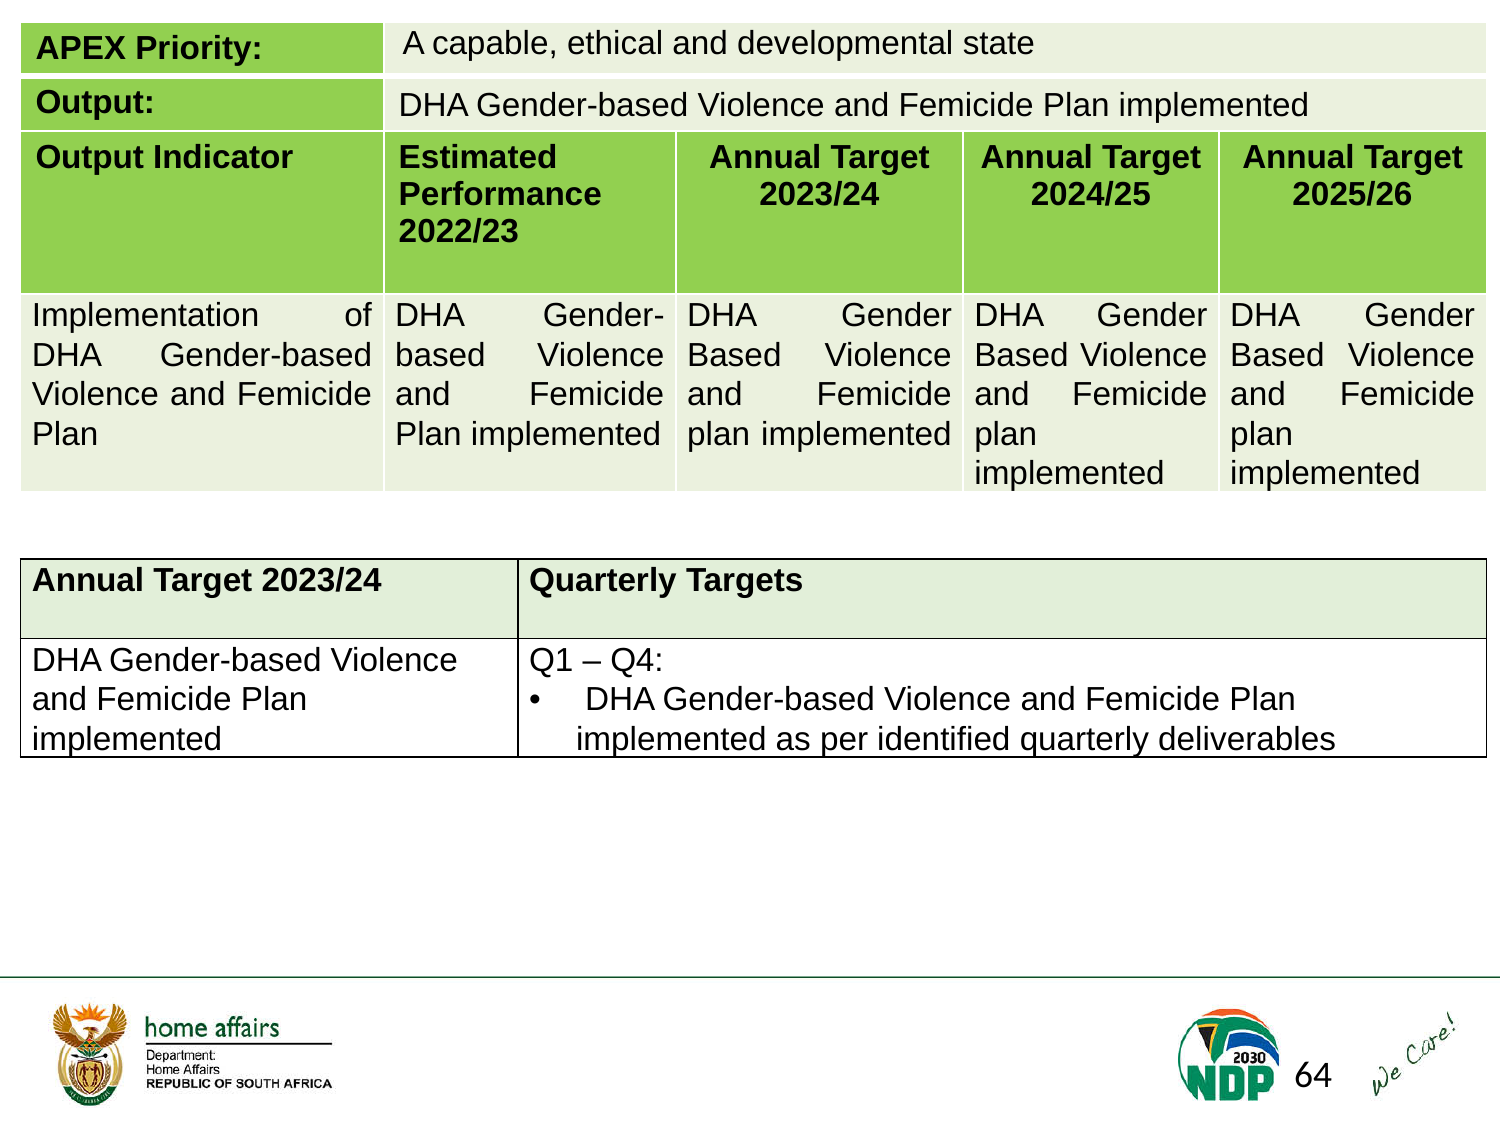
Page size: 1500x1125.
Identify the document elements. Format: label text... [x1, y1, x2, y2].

table_cell Annual Target 2024/25 [964, 132, 1218, 293]
table_header APEX Priority: [21, 23, 383, 73]
table_cell DHA Gender-based Violence and Femicide Plan implemented [385, 295, 675, 491]
table_cell Implementation of DHA Gender-based Violence and Femicide Plan [21, 295, 383, 491]
table_cell DHA Gender Based Violence and Femicide plan implemented [677, 295, 962, 491]
table_cell Q1 – Q4: DHA Gender-based Violence and Femicide Plan implemented as per identified quarterly deliverables [519, 639, 1486, 756]
table_cell Output: [21, 79, 383, 130]
table_cell DHA Gender Based Violence and Femicide plan implemented [1220, 295, 1486, 491]
picture [0, 0, 1500, 1125]
table_header Quarterly Targets [519, 560, 1486, 638]
table_cell DHA Gender-based Violence and Femicide Plan implemented [21, 639, 517, 756]
table_cell Annual Target 2023/24 [677, 132, 962, 293]
table_cell DHA Gender Based Violence and Femicide plan implemented [964, 295, 1218, 491]
table_header Annual Target 2023/24 [21, 560, 517, 638]
table_cell Annual Target 2025/26 [1220, 132, 1486, 293]
slide_number 64 [987, 1042, 1347, 1103]
table_cell DHA Gender-based Violence and Femicide Plan implemented [385, 79, 1486, 130]
table_header A capable, ethical and developmental state [385, 23, 1486, 73]
table_cell Output Indicator [21, 132, 383, 293]
table_cell Estimated Performance 2022/23 [385, 132, 675, 293]
